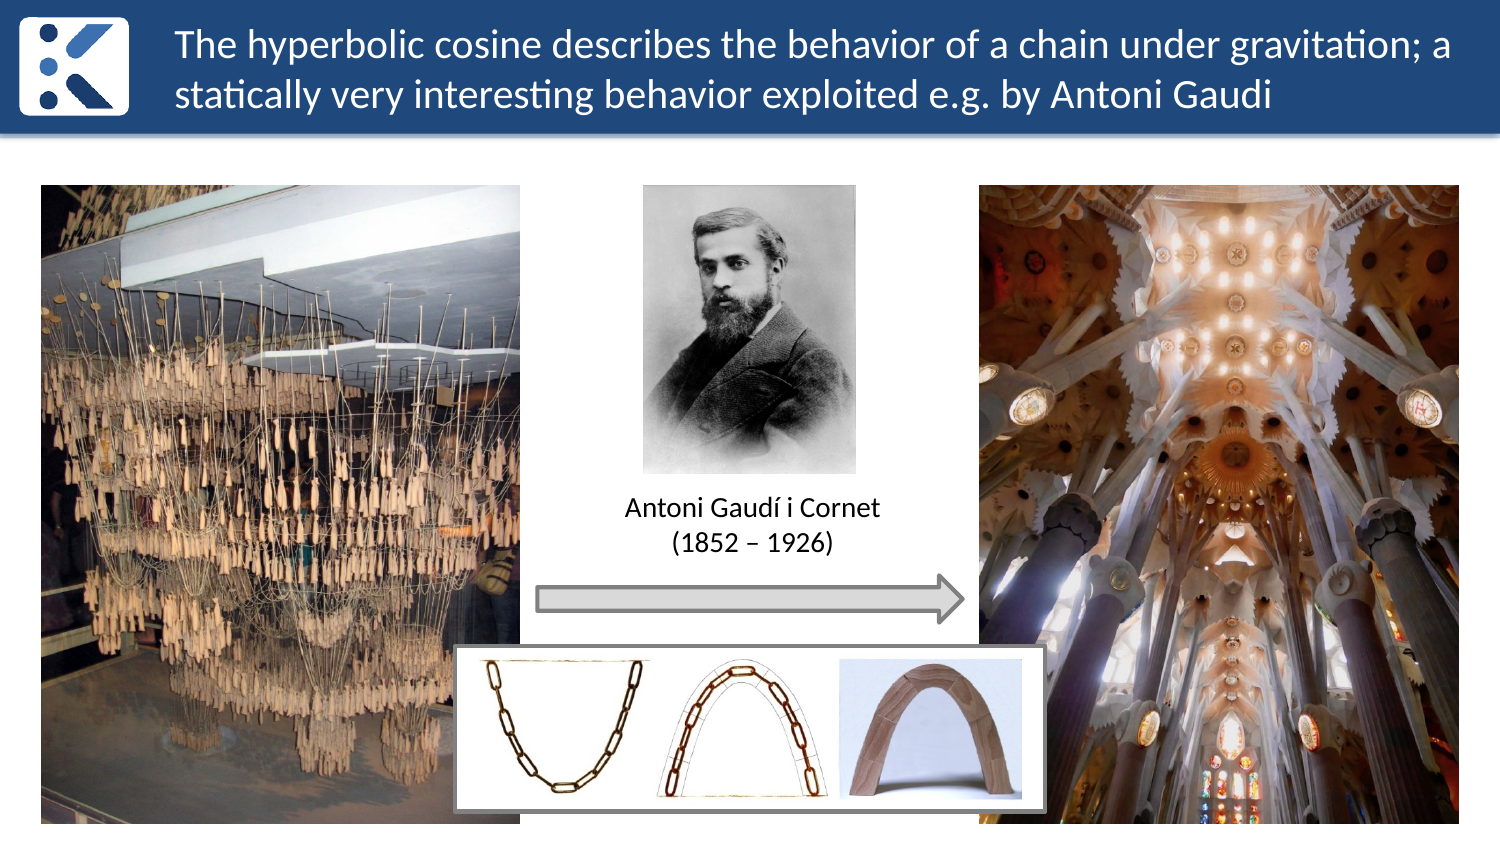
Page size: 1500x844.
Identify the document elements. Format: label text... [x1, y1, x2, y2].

title The hyperbolic cosine describes the behavior of a chain under gravitation; a statically very interesting behavior exploited e.g. by Antoni Gaudi [159, 8, 1483, 126]
picture [643, 185, 856, 474]
picture [41, 185, 1459, 824]
text_box Antoni Gaudí i Cornet (1852 – 1926) [610, 480, 896, 566]
text_box [526, 644, 974, 652]
text_box [535, 573, 965, 625]
picture [27, 18, 122, 115]
